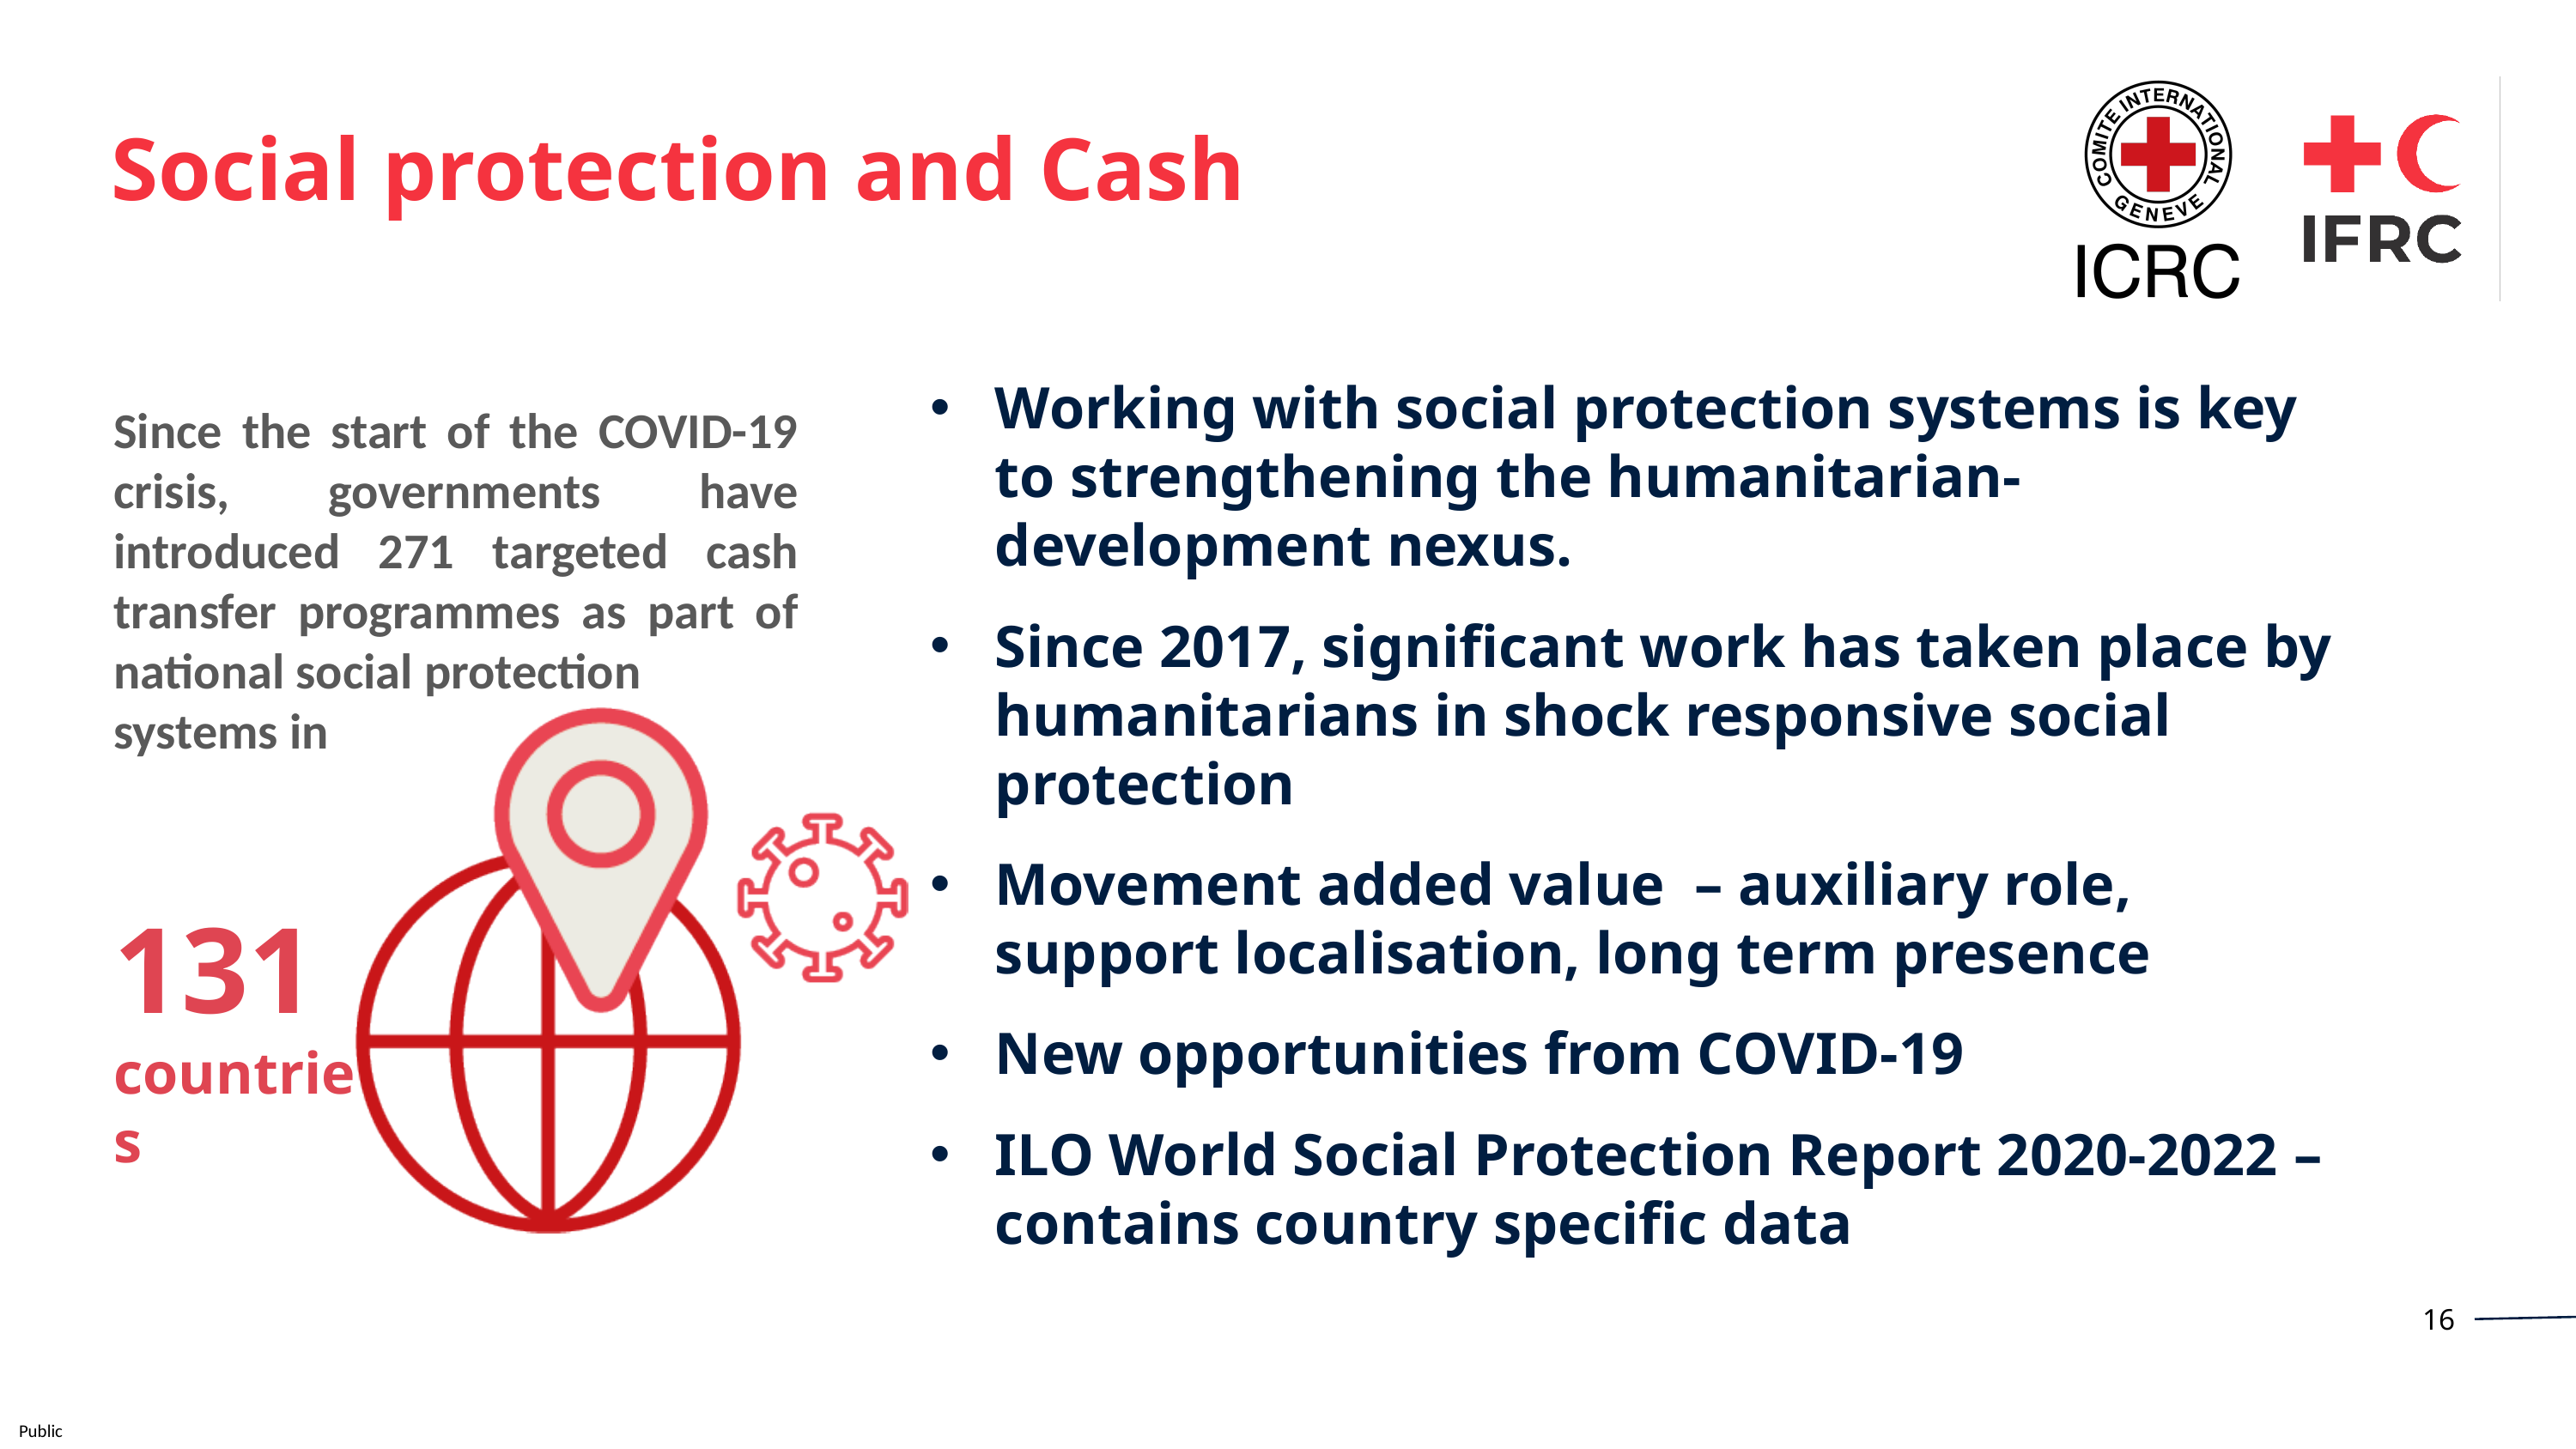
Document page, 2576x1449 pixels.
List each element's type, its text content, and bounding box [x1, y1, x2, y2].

picture [355, 707, 909, 1234]
text_box 131 countries [100, 888, 355, 1180]
text_box Since the start of the COVID-19 crisis, governments have introduced 271 targeted cash transfer programmes as part of national social protection systems in [100, 391, 811, 766]
picture [2070, 0, 2576, 378]
text_box Working with social protection systems is key to strengthening the humanitarian-development nexus. Since 2017, significant work has taken place by humanitarians in shock responsive social protection Movement added value – auxiliary role, support localisation, long term presence New opportunities from COVID-19 ILO World Social Protection Report 2020-2022 – contains country specific data [918, 365, 2375, 1263]
text_box Social protection and Cash [99, 108, 1537, 224]
